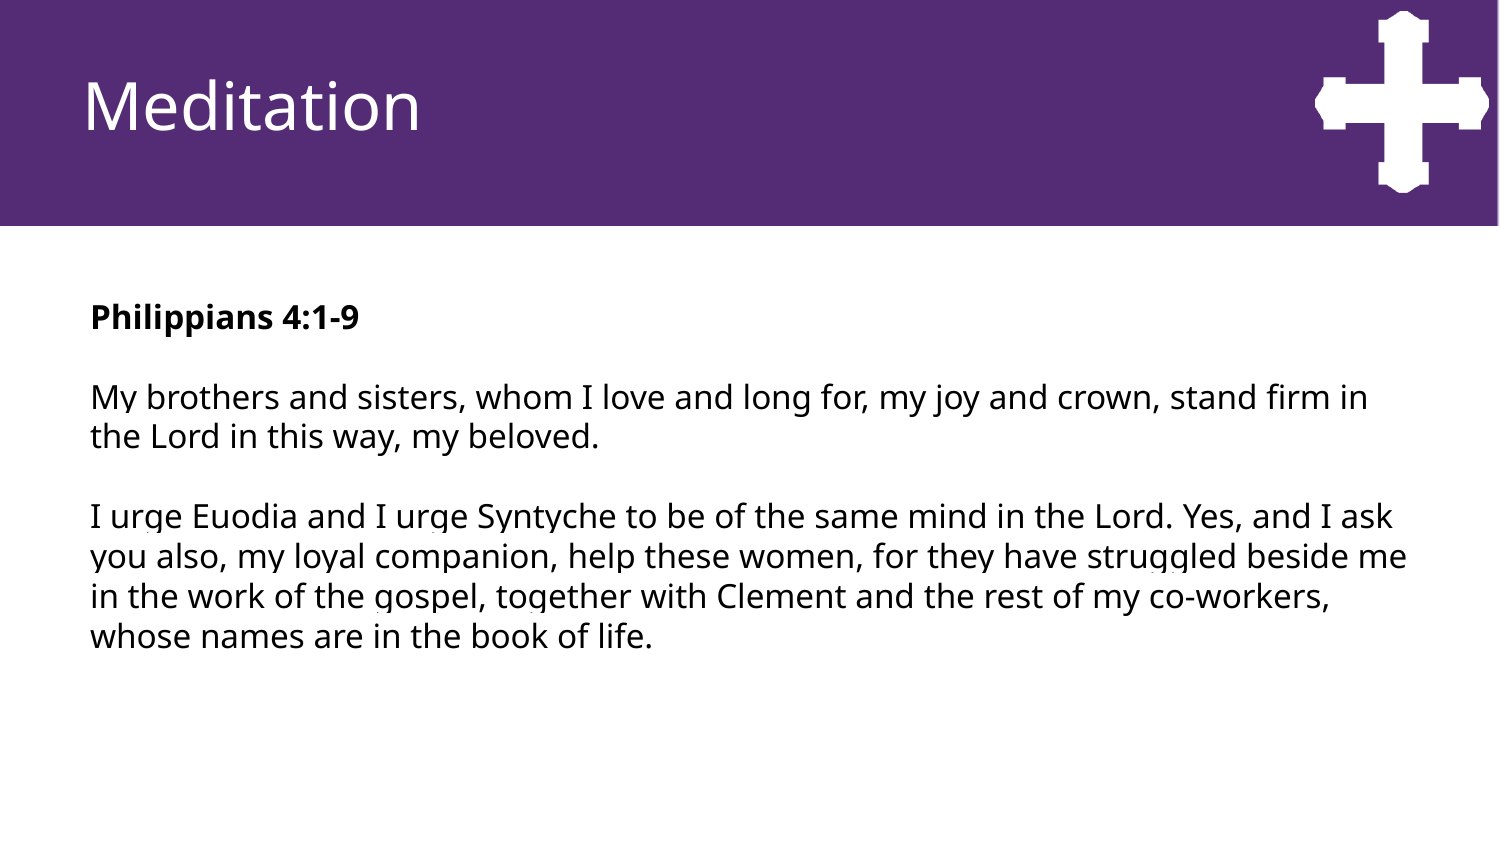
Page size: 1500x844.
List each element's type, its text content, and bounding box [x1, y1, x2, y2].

picture [0, 0, 1500, 227]
title Philippians 4:1-9 My brothers and sisters, whom I love and long for, my joy and crown, stand firm in the Lord in this way, my beloved. I urge Euodia and I urge Syntyche to be of the same mind in the Lord. Yes, and I ask you also, my loyal companion, help these women, for they have struggled beside me in the work of the gospel, together with Clement and the rest of my co-workers, whose names are in the book of life. [75, 421, 1425, 650]
